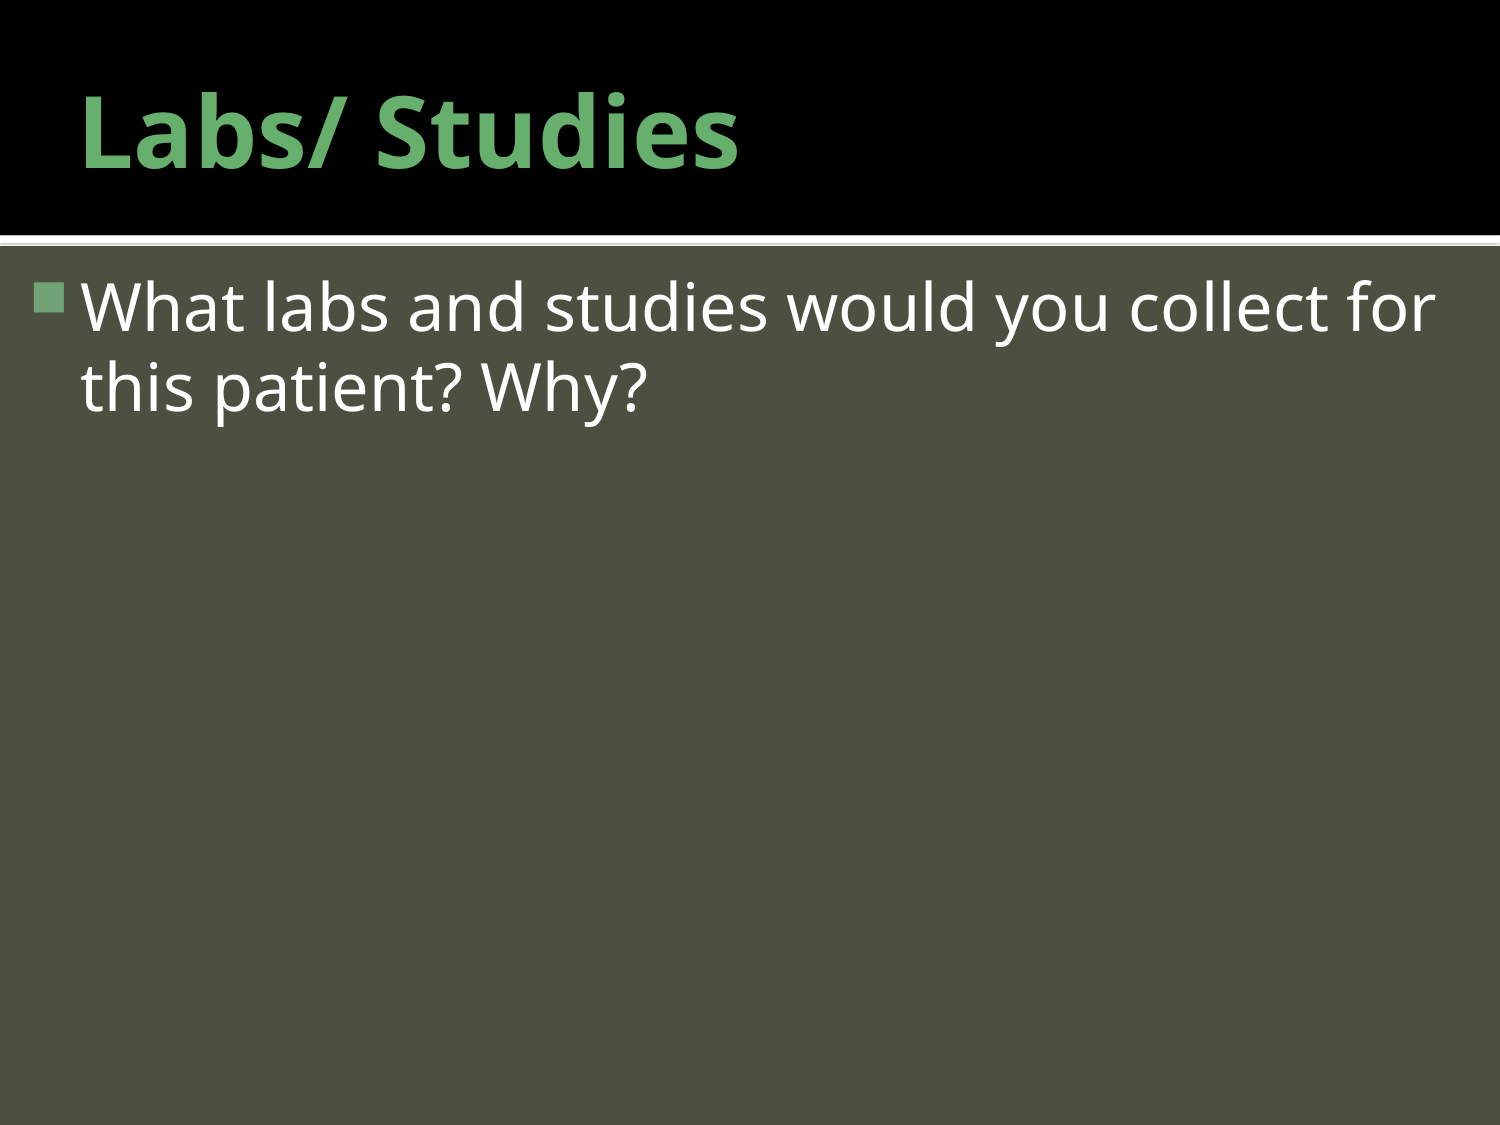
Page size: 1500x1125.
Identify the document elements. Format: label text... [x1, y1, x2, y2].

text_box What labs and studies would you collect for this patient? Why? [0, 249, 1500, 1125]
title Labs/ Studies [62, 25, 1413, 231]
